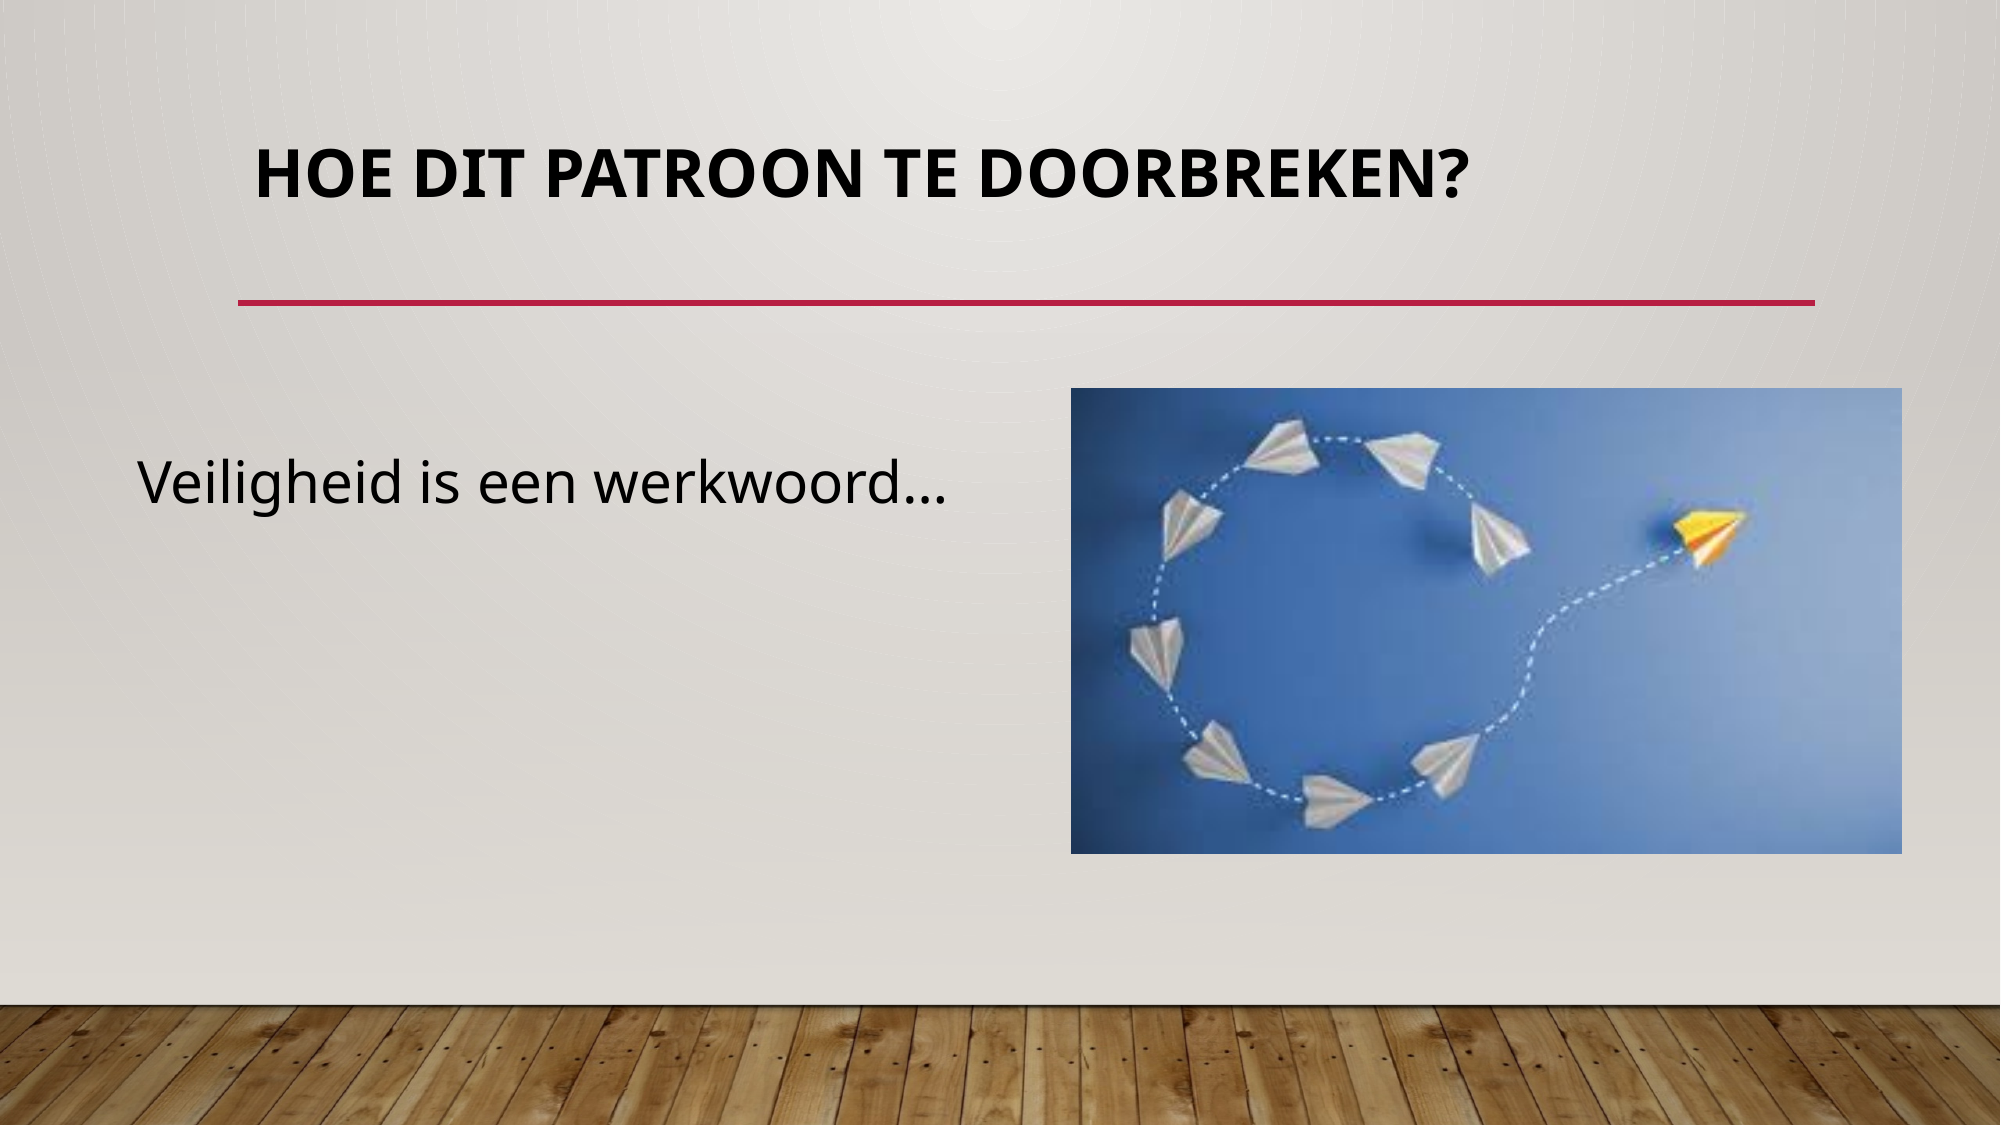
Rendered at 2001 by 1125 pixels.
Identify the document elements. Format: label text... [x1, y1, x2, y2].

text_box Veiligheid is een werkwoord… [122, 438, 1071, 568]
title Hoe dit patroon te doorbreken? [238, 131, 1814, 305]
picture [0, 1005, 2000, 1125]
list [1071, 388, 1902, 855]
